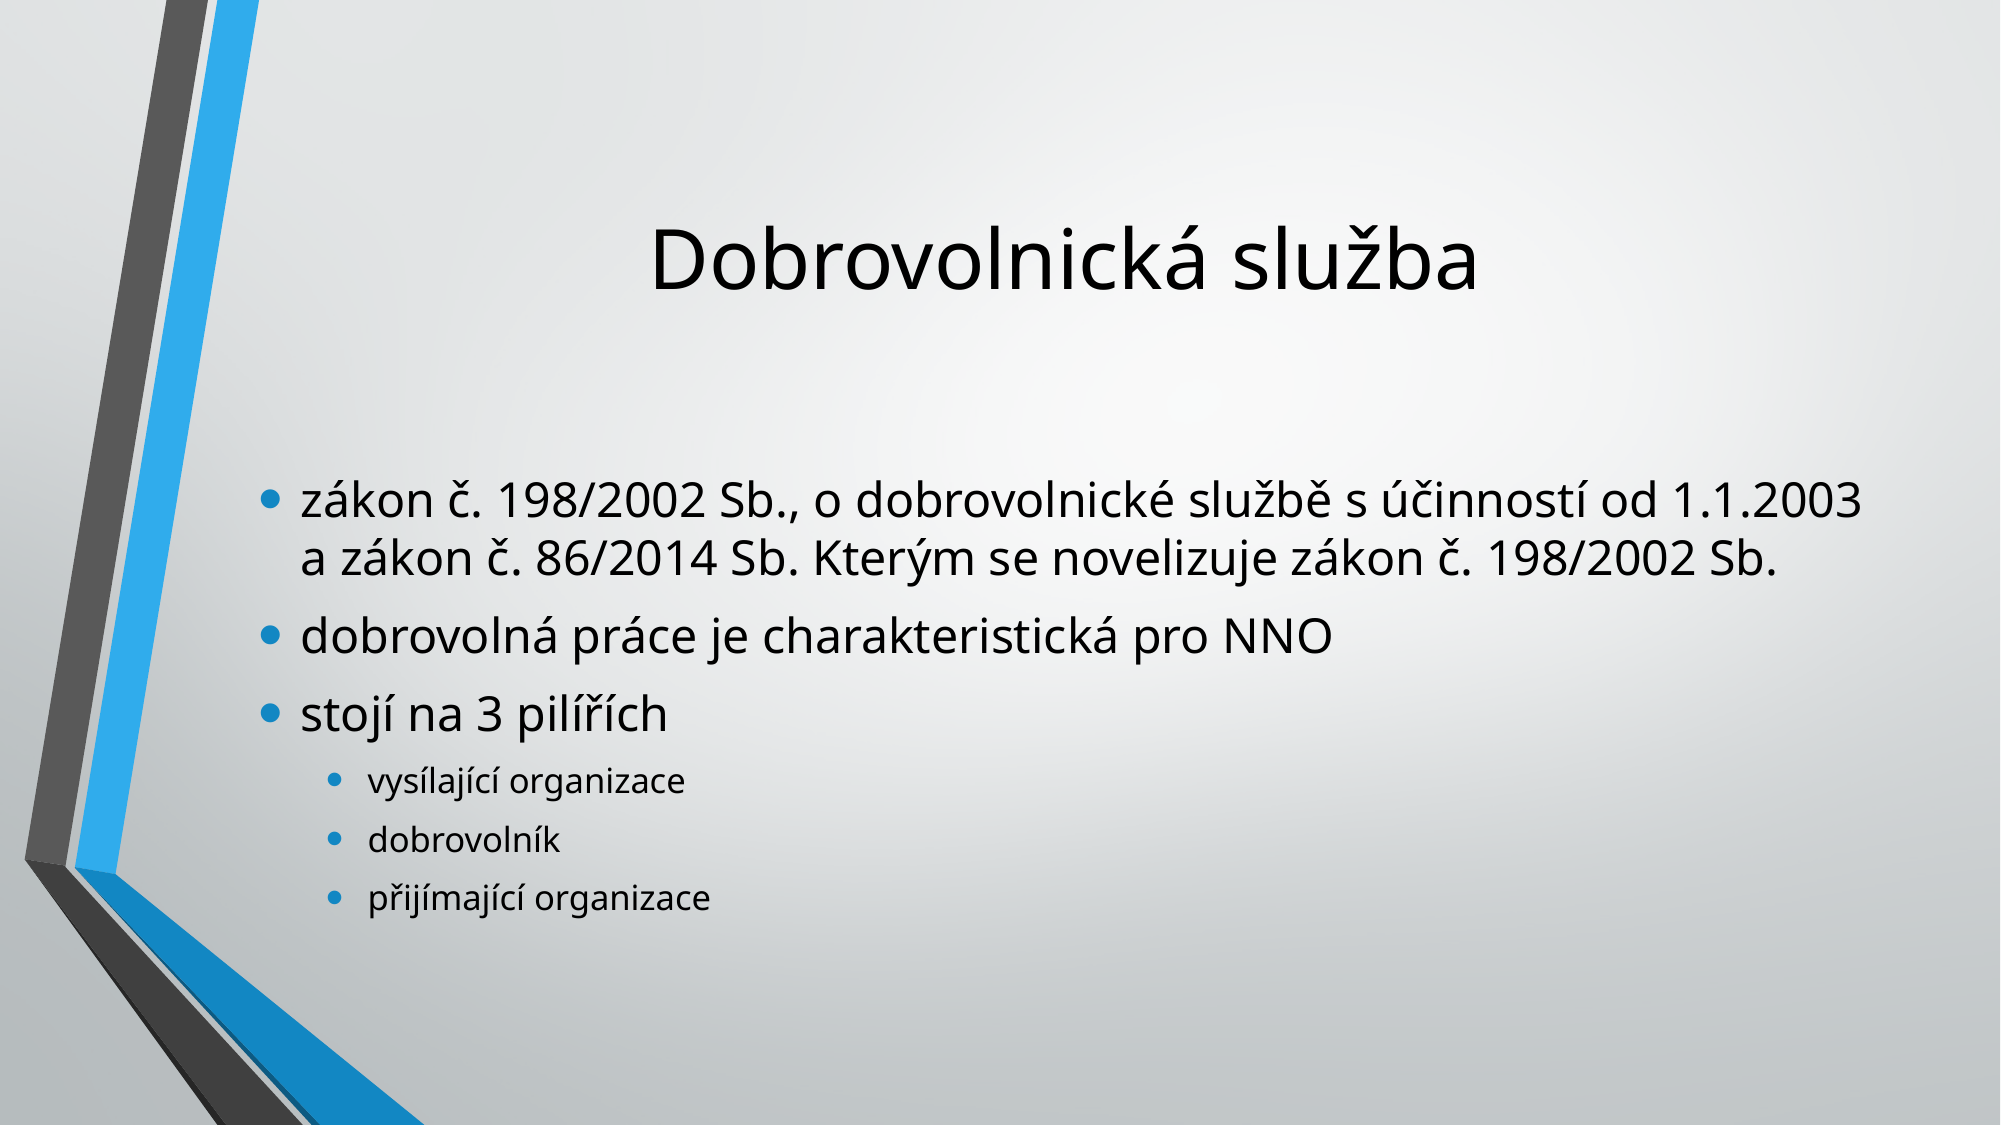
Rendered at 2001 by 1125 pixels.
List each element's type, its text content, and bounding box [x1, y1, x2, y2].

list zákon č. 198/2002 Sb., o dobrovolnické službě s účinností od 1.1.2003 a zákon č. 86/2014 Sb. Kterým se novelizuje zákon č. 198/2002 Sb. dobrovolná práce je charakteristická pro NNO stojí na 3 pilířích vysílající organizace dobrovolník přijímající organizace [243, 437, 1887, 950]
title Dobrovolnická služba [243, 112, 1887, 400]
